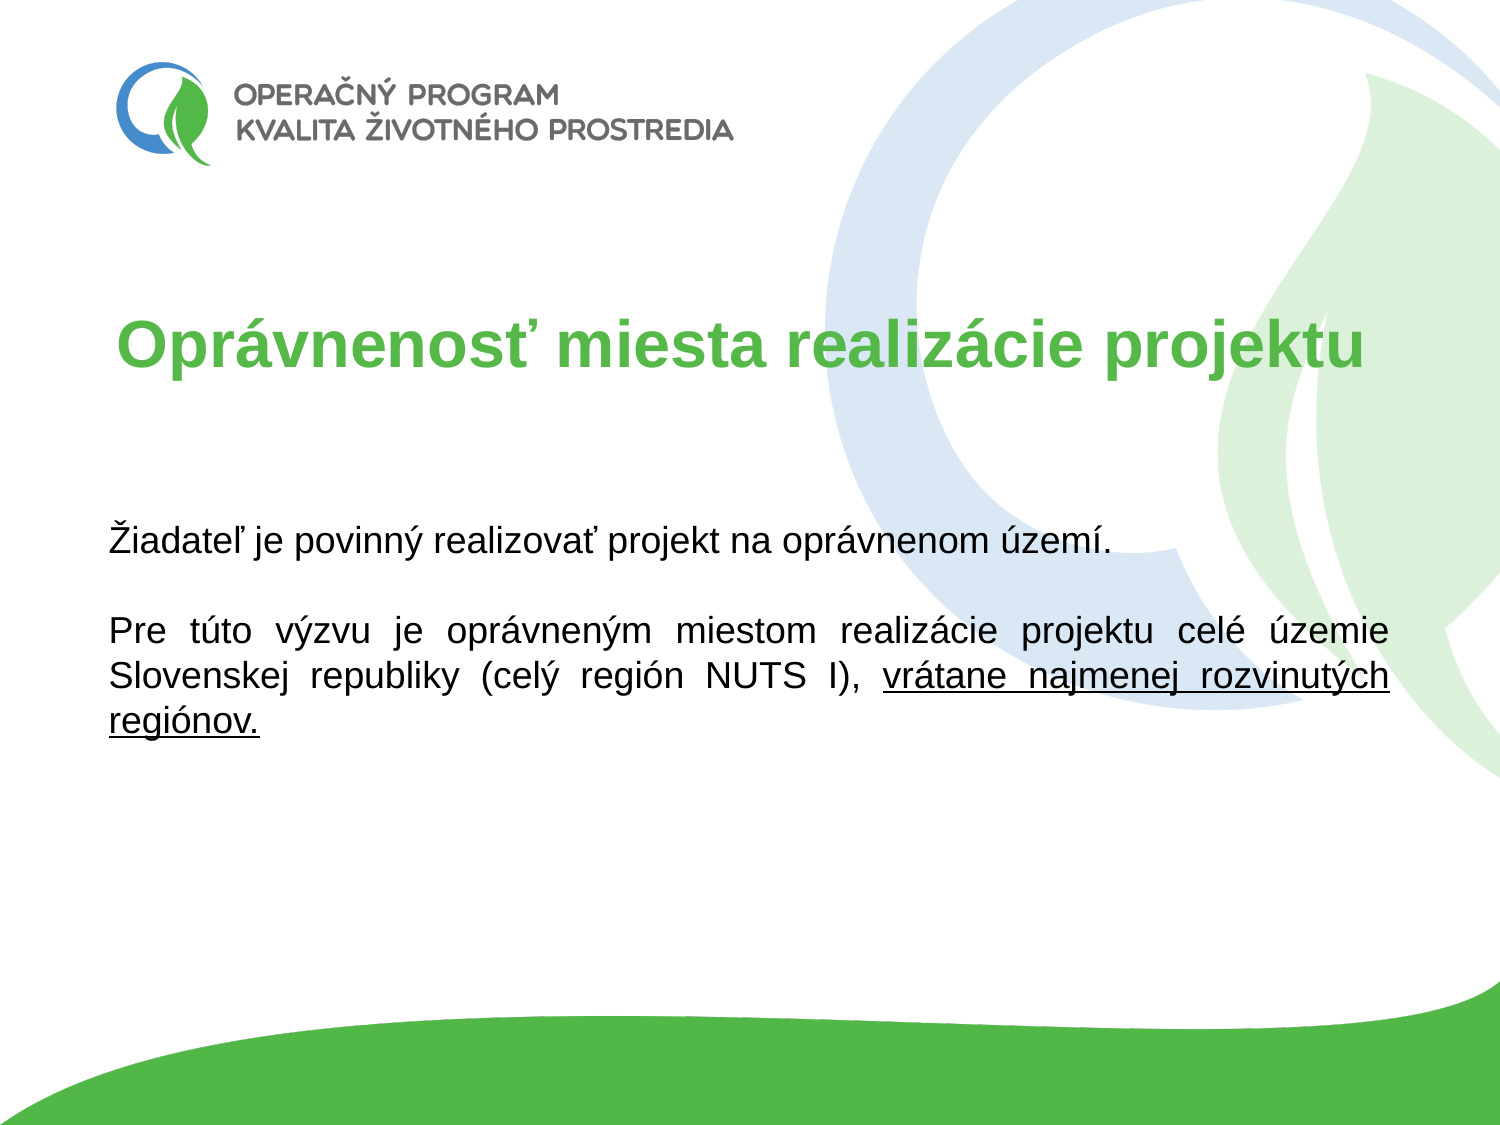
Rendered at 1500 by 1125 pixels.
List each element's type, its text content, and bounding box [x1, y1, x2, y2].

picture [0, 0, 1500, 1125]
text_box Žiadateľ je povinný realizovať projekt na oprávnenom území. Pre túto výzvu je oprávneným miestom realizácie projektu celé územie Slovenskej republiky (celý región NUTS I), vrátane najmenej rozvinutých regiónov. [93, 508, 1405, 749]
title Oprávnenosť miesta realizácie projektu [95, 307, 1389, 386]
